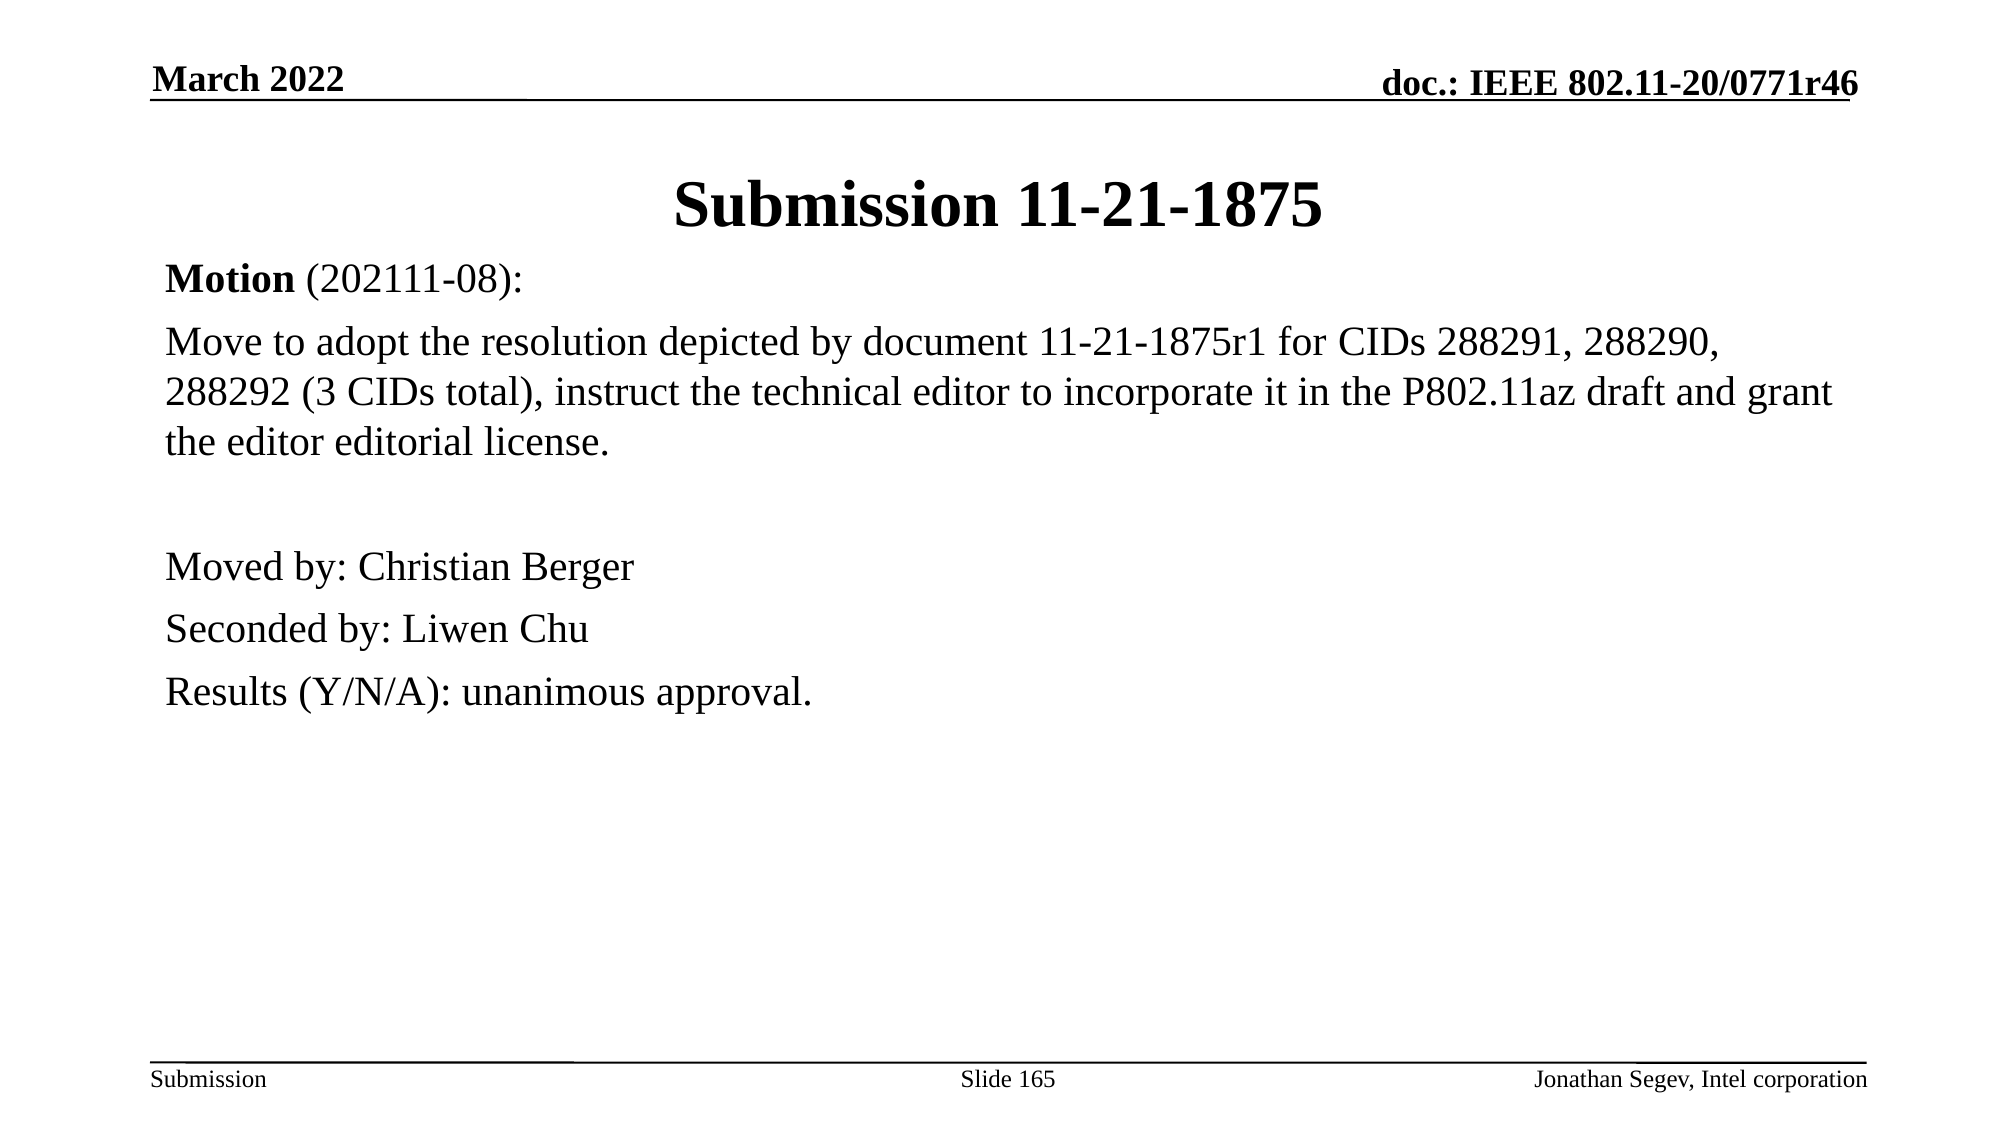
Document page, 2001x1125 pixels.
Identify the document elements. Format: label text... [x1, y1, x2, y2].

slide_number Slide 165 [950, 1061, 1067, 1123]
title Submission 11-21-1875 [149, 112, 1850, 243]
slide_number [152, 54, 563, 100]
list Motion (202111-08): Move to adopt the resolution depicted by document 11-21-1875r1 for CIDs 288291, 288290, 288292 (3 CIDs total), instruct the technical editor to incorporate it in the P802.11az draft and grant the editor editorial license. Moved by: Christian Berger Seconded by: Liwen Chu Results (Y/N/A): unanimous approval. [149, 243, 1850, 1000]
footer Jonathan Segev, Intel corporation [1171, 1061, 1869, 1093]
